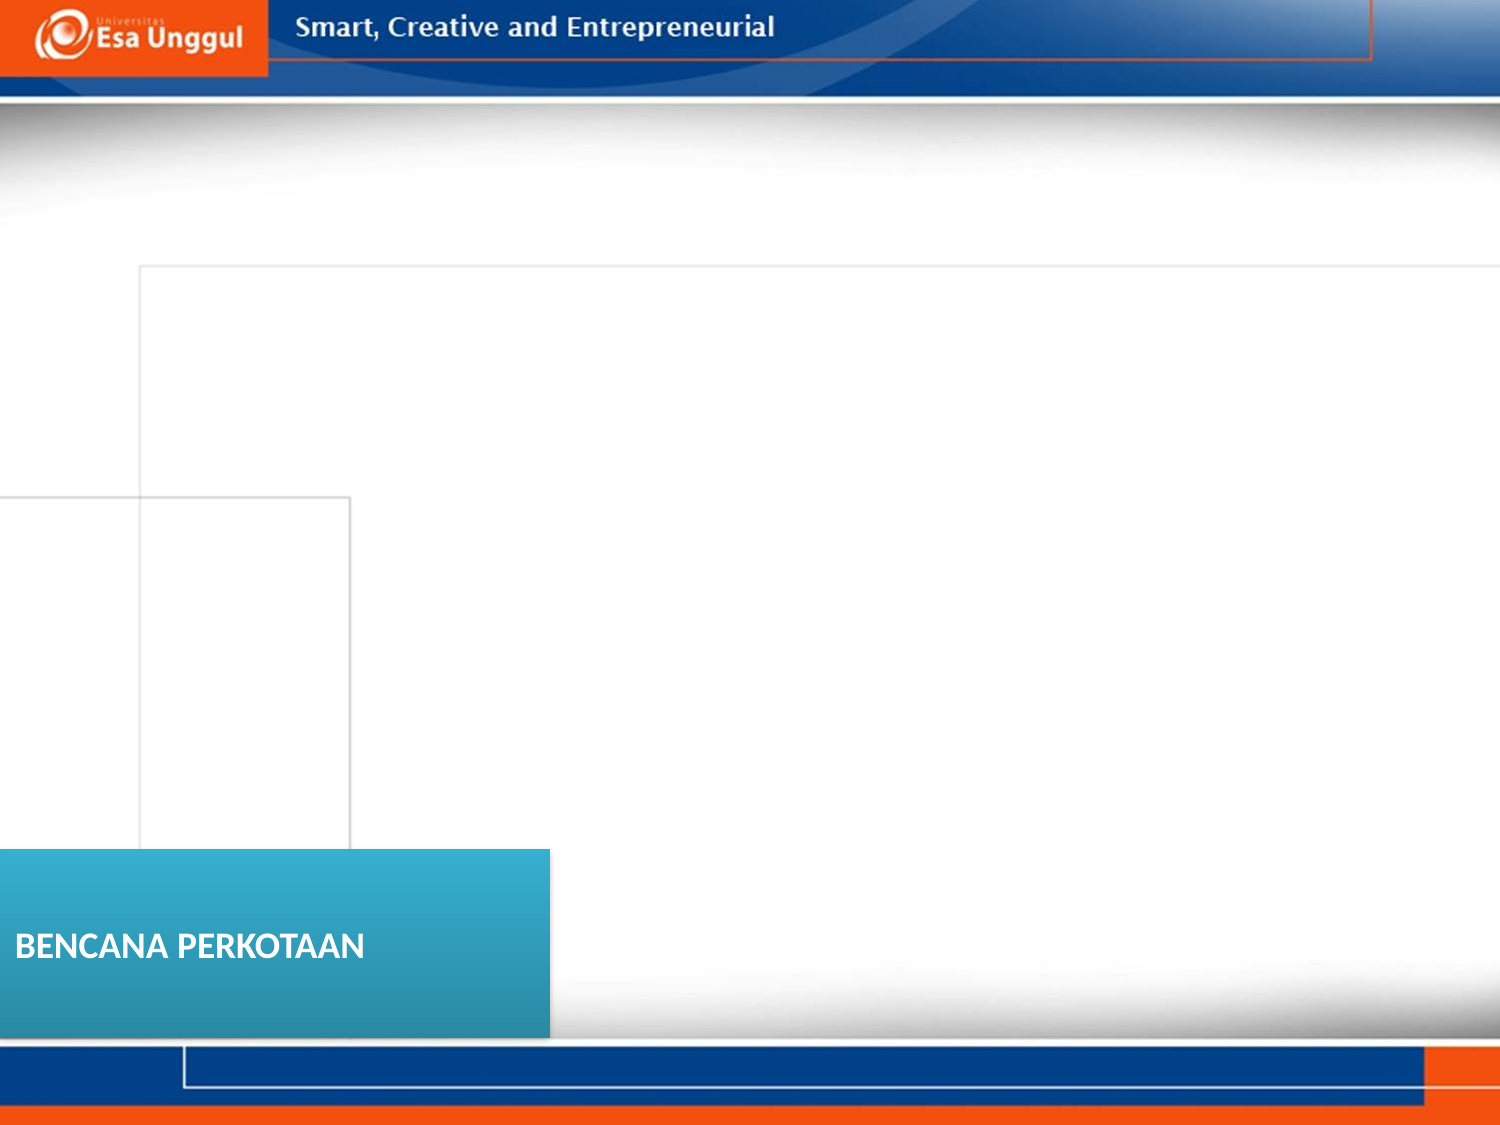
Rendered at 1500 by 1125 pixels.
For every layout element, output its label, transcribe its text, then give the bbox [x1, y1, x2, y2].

text_box BENCANA PERKOTAAN [0, 849, 550, 1038]
picture [0, 0, 1500, 1125]
